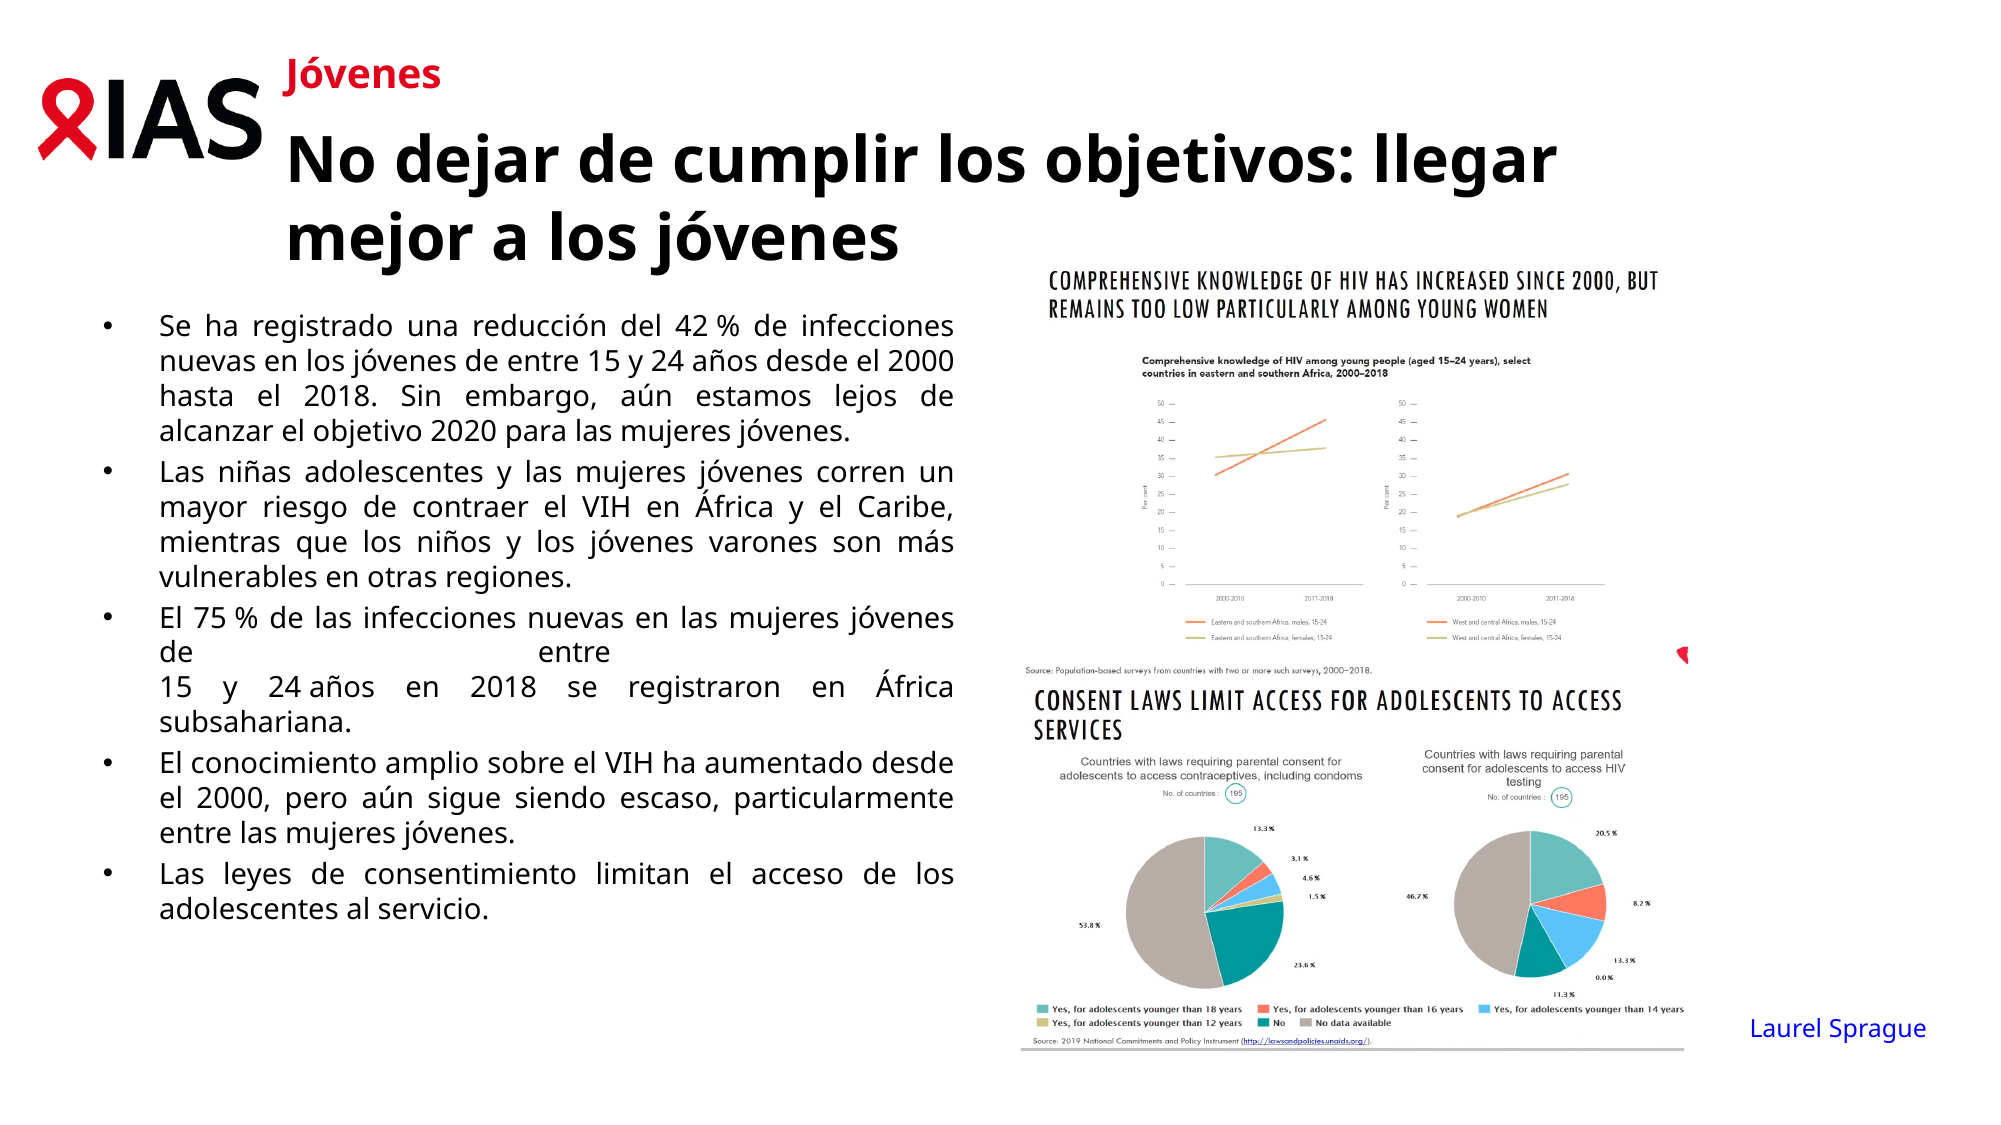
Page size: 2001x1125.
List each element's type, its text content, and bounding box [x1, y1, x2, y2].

picture [1020, 255, 1689, 1051]
text_box Jóvenes Y No dejar de cumplir los objetivos: llegar mejor a los jóvenes [270, 38, 1771, 282]
text_box Laurel Sprague [1734, 1004, 1961, 1054]
list Se ha registrado una reducción del 42 % de infecciones nuevas en los jóvenes de entre 15 y 24 años desde el 2000 hasta el 2018. Sin embargo, aún estamos lejos de alcanzar el objetivo 2020 para las mujeres jóvenes. Las niñas adolescentes y las mujeres jóvenes corren un mayor riesgo de contraer el VIH en África y el Caribe, mientras que los niños y los jóvenes varones son más vulnerables en otras regiones. El 75 % de las infecciones nuevas en las mujeres jóvenes de entre 15 y 24 años en 2018 se registraron en África subsahariana. El conocimiento amplio sobre el VIH ha aumentado desde el 2000, pero aún sigue siendo escaso, particularmente entre las mujeres jóvenes. Las leyes de consentimiento limitan el acceso de los adolescentes al servicio. [87, 299, 971, 1005]
picture [37, 78, 262, 161]
